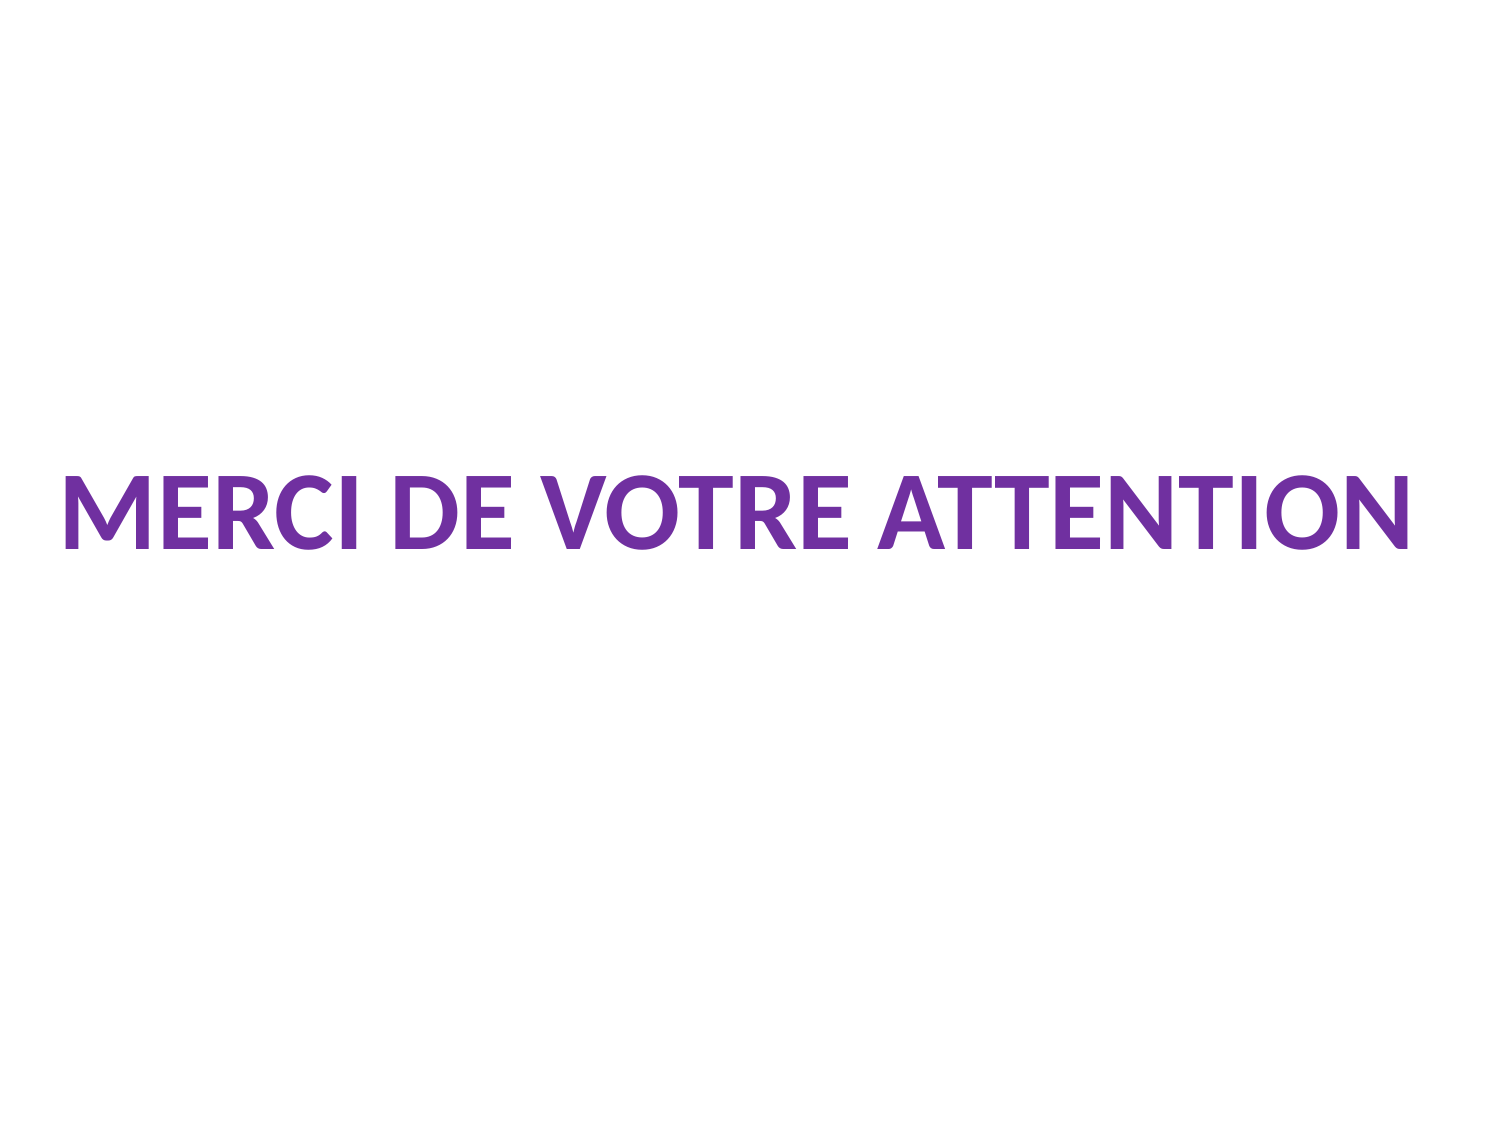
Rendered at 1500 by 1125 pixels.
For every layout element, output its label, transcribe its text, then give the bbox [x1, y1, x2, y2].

list MERCI DE VOTRE ATTENTION [35, 46, 1465, 1090]
